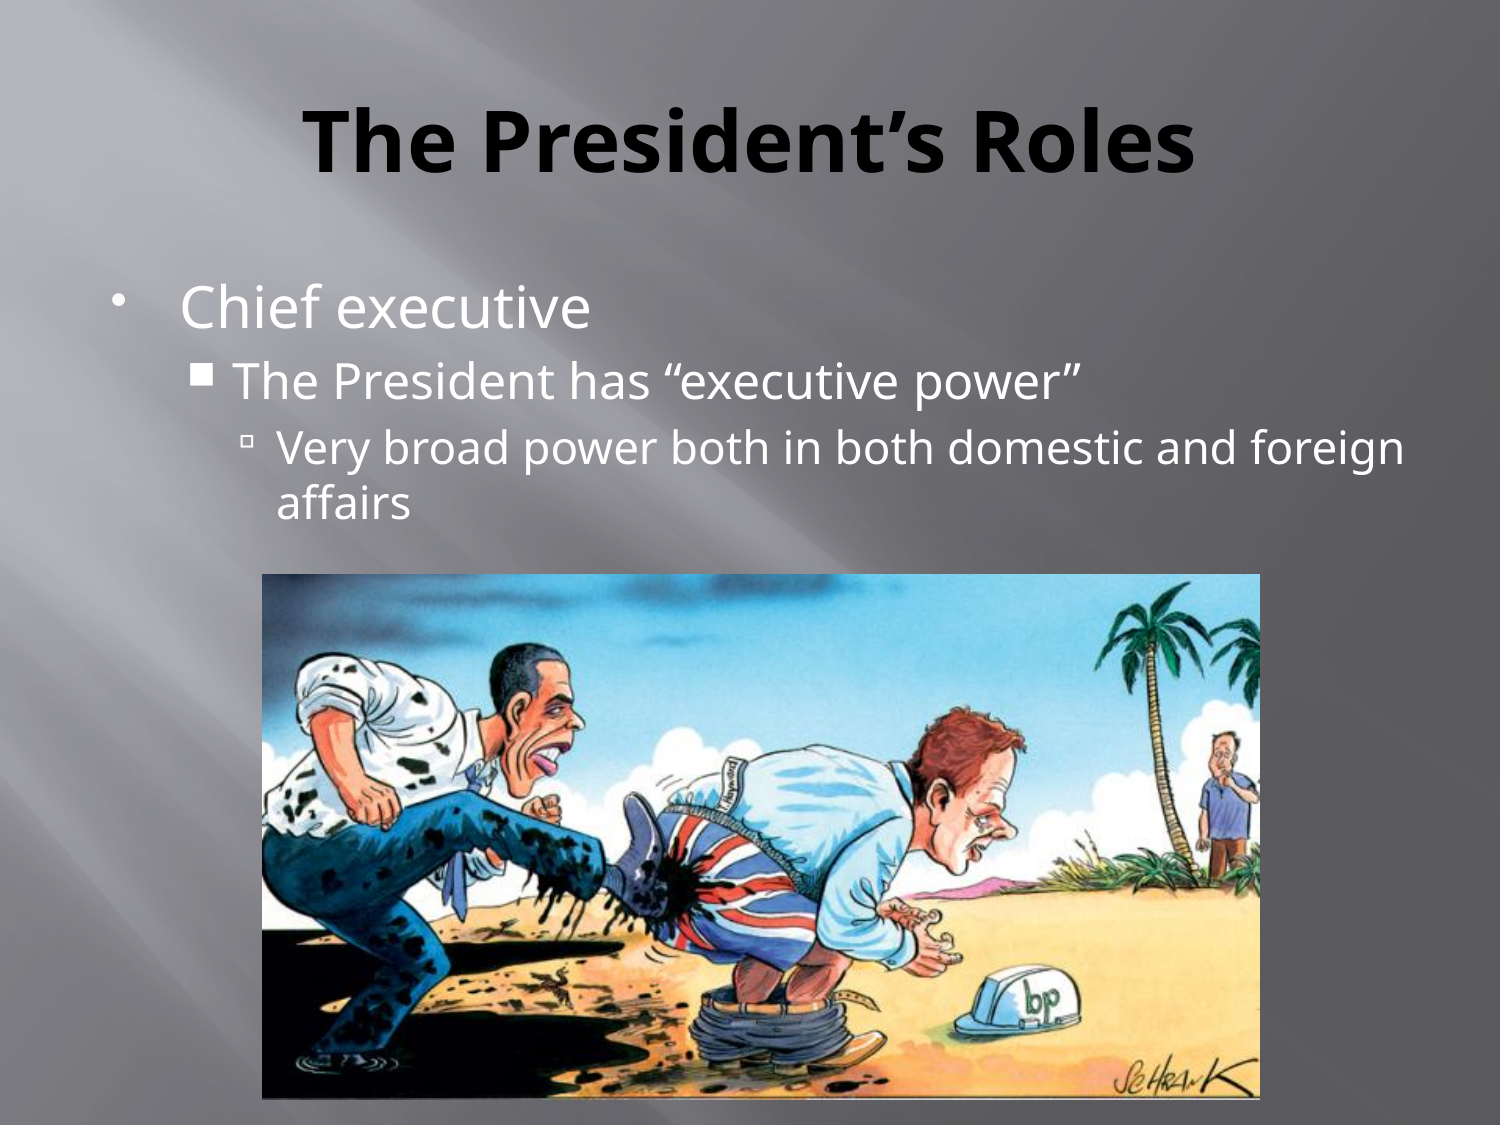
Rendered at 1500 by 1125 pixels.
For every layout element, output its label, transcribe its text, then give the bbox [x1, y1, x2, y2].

picture [262, 574, 1260, 1101]
title The President’s Roles [75, 45, 1425, 233]
list Chief executive The President has “executive power” Very broad power both in both domestic and foreign affairs [74, 262, 1426, 1036]
